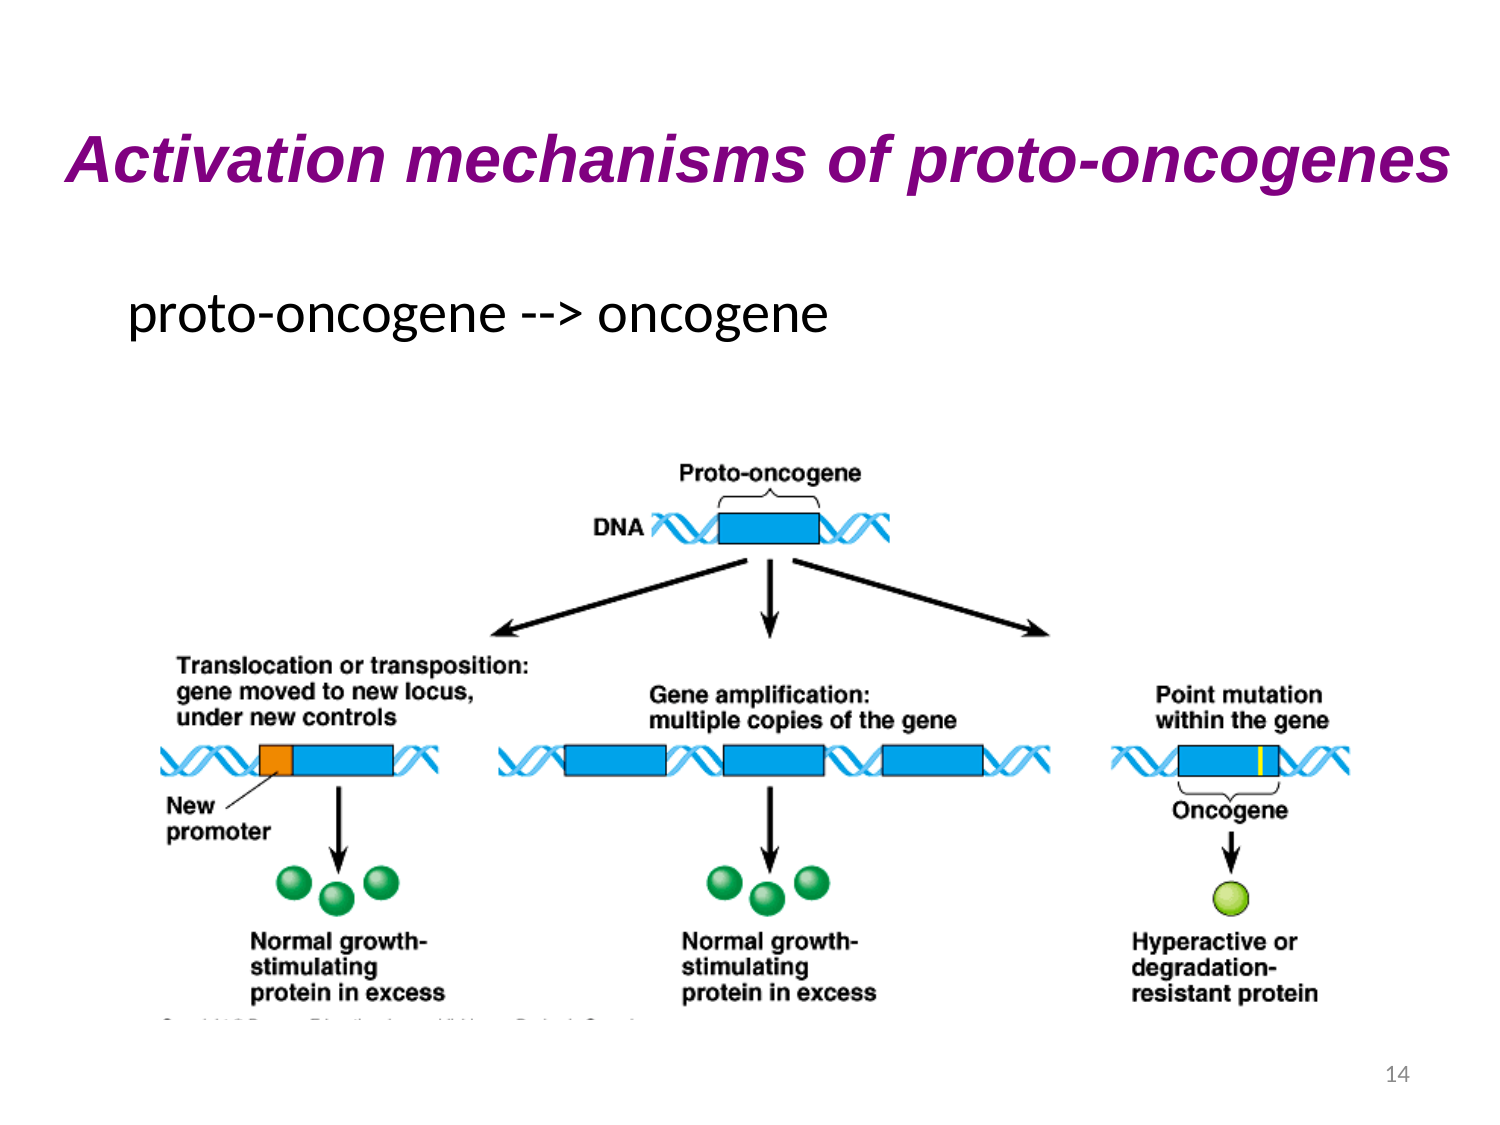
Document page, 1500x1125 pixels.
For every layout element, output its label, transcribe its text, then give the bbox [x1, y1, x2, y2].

title Activation mechanisms of proto-oncogenes [50, 62, 1475, 250]
list proto-oncogene --> oncogene [112, 275, 1200, 450]
picture [149, 449, 1363, 1020]
slide_number 14 [1074, 1042, 1425, 1103]
